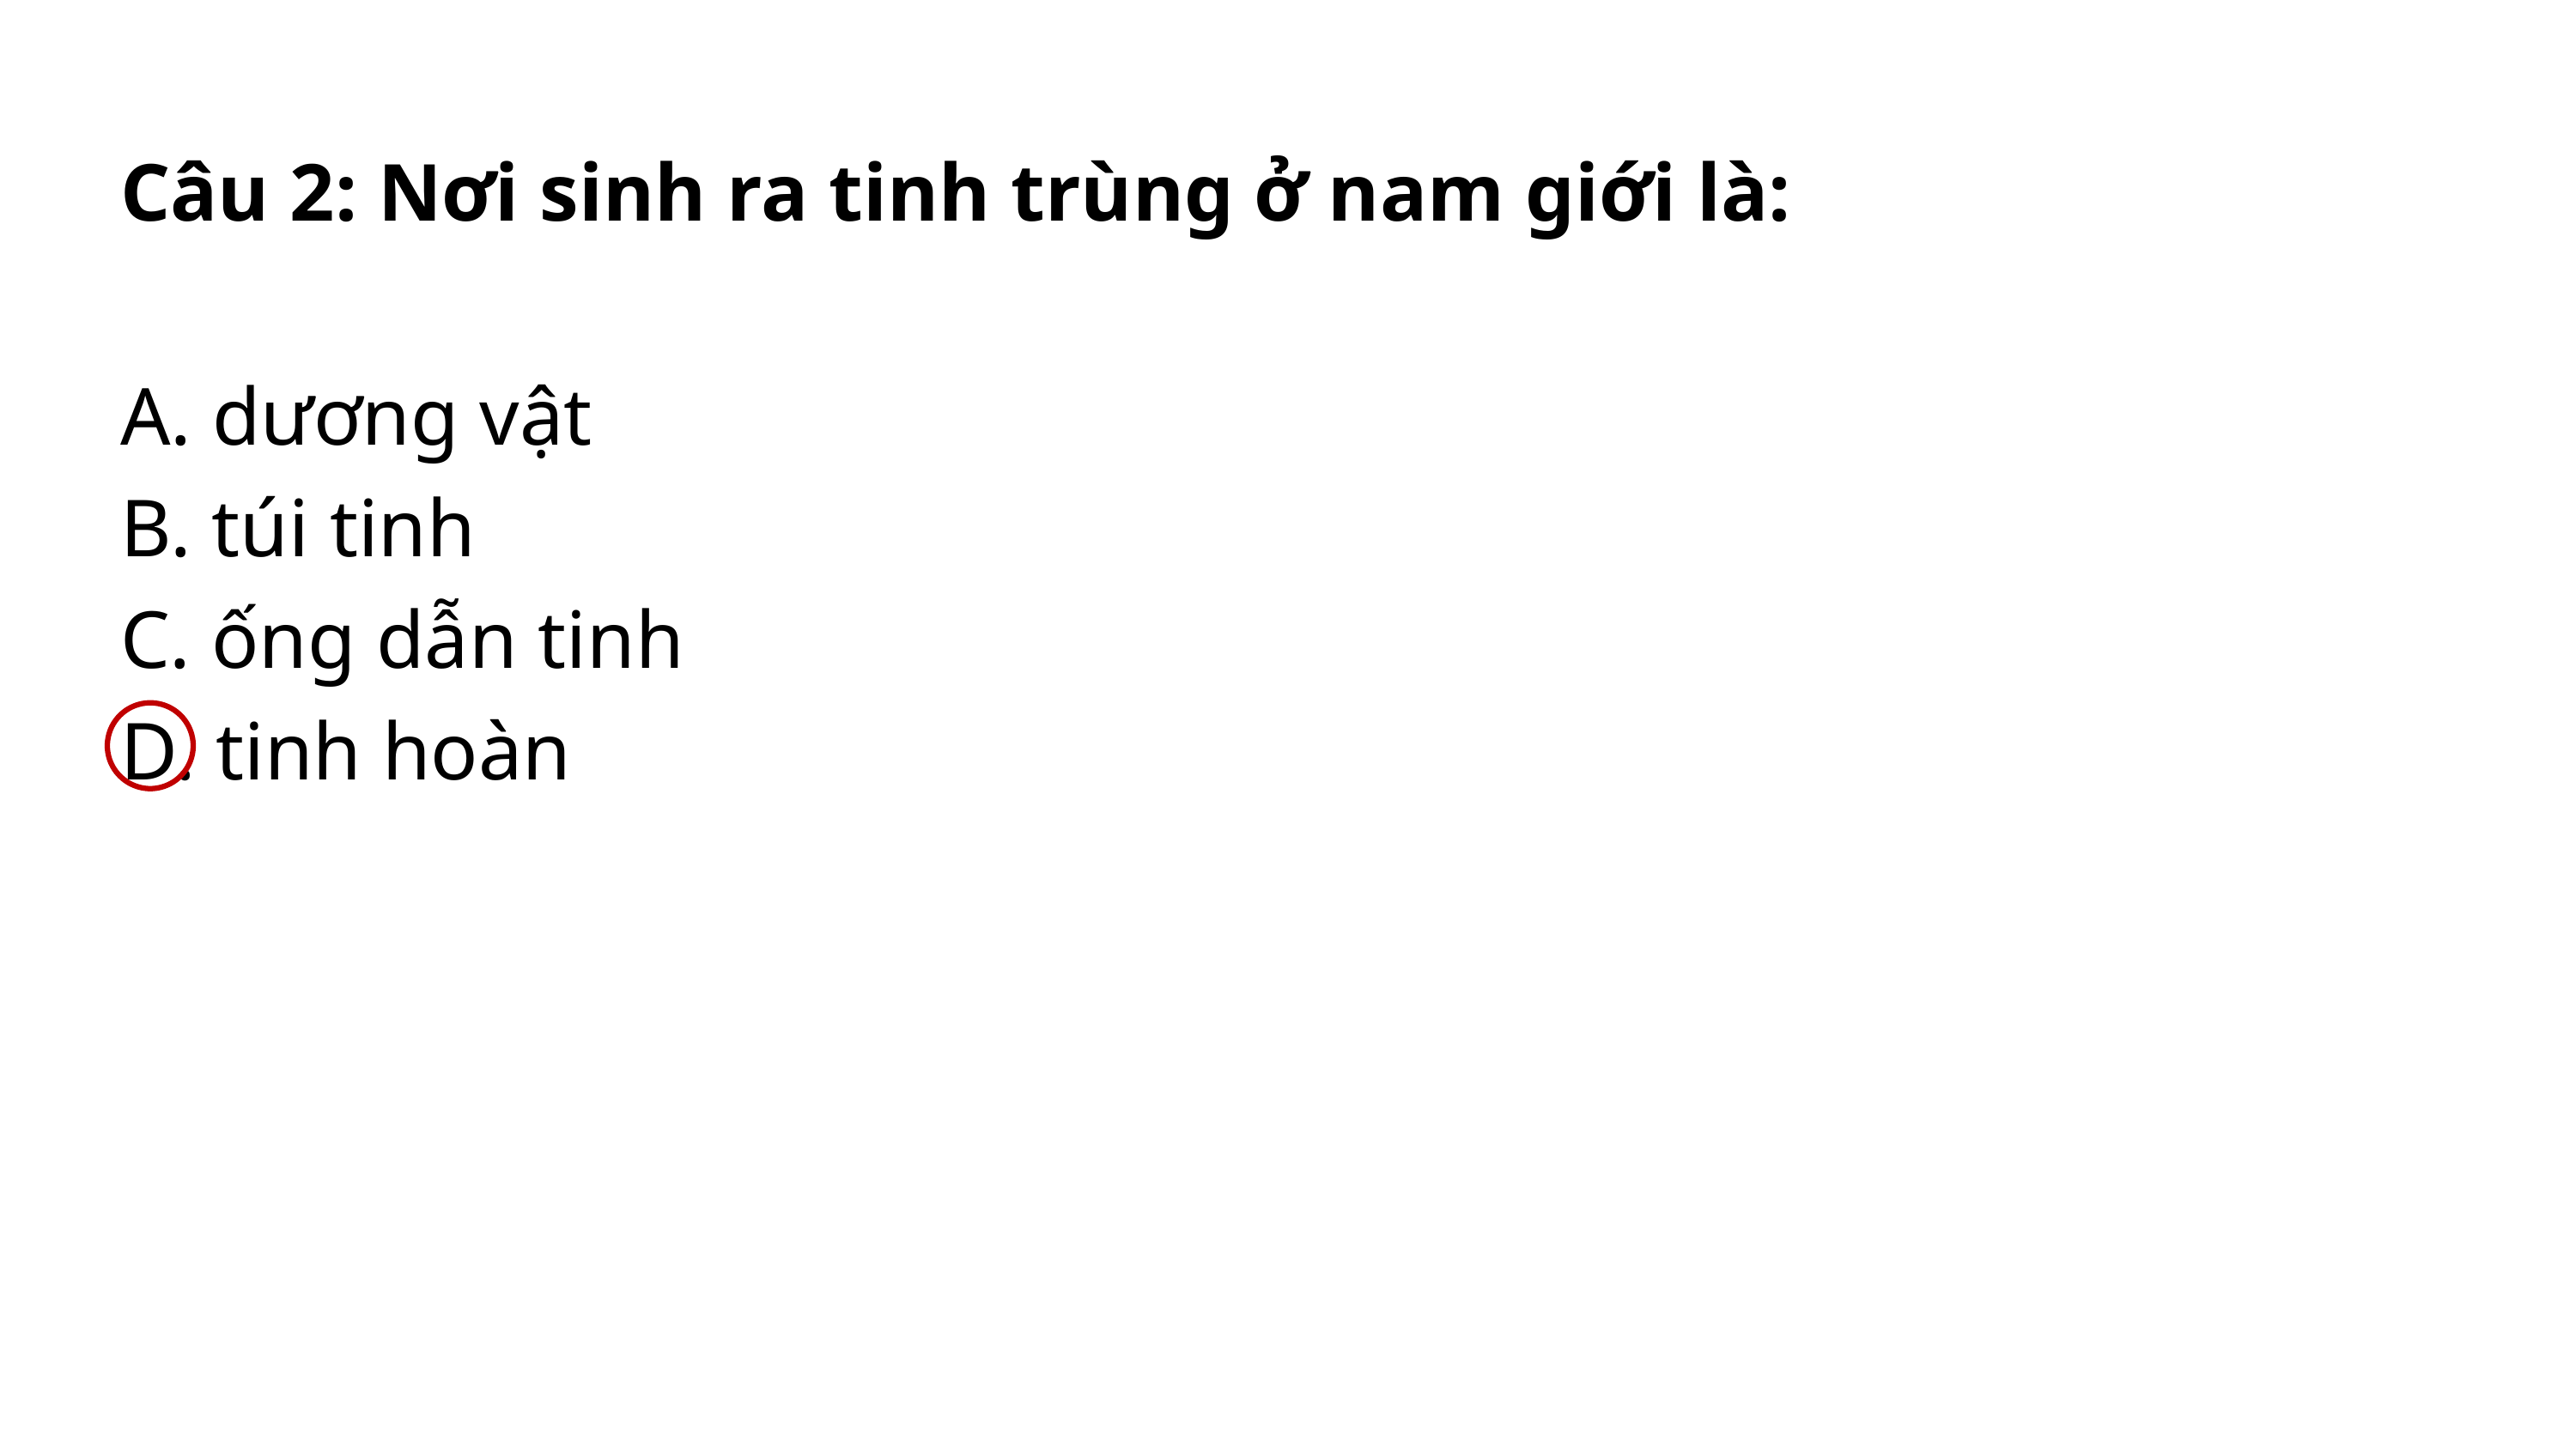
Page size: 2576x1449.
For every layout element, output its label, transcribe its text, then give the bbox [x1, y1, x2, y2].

text_box [106, 701, 195, 790]
list Câu 2: Nơi sinh ra tinh trùng ở nam giới là: A. dương vật B. túi tinh C. ống dẫn tinh D. tinh hoàn [107, 146, 2453, 1066]
